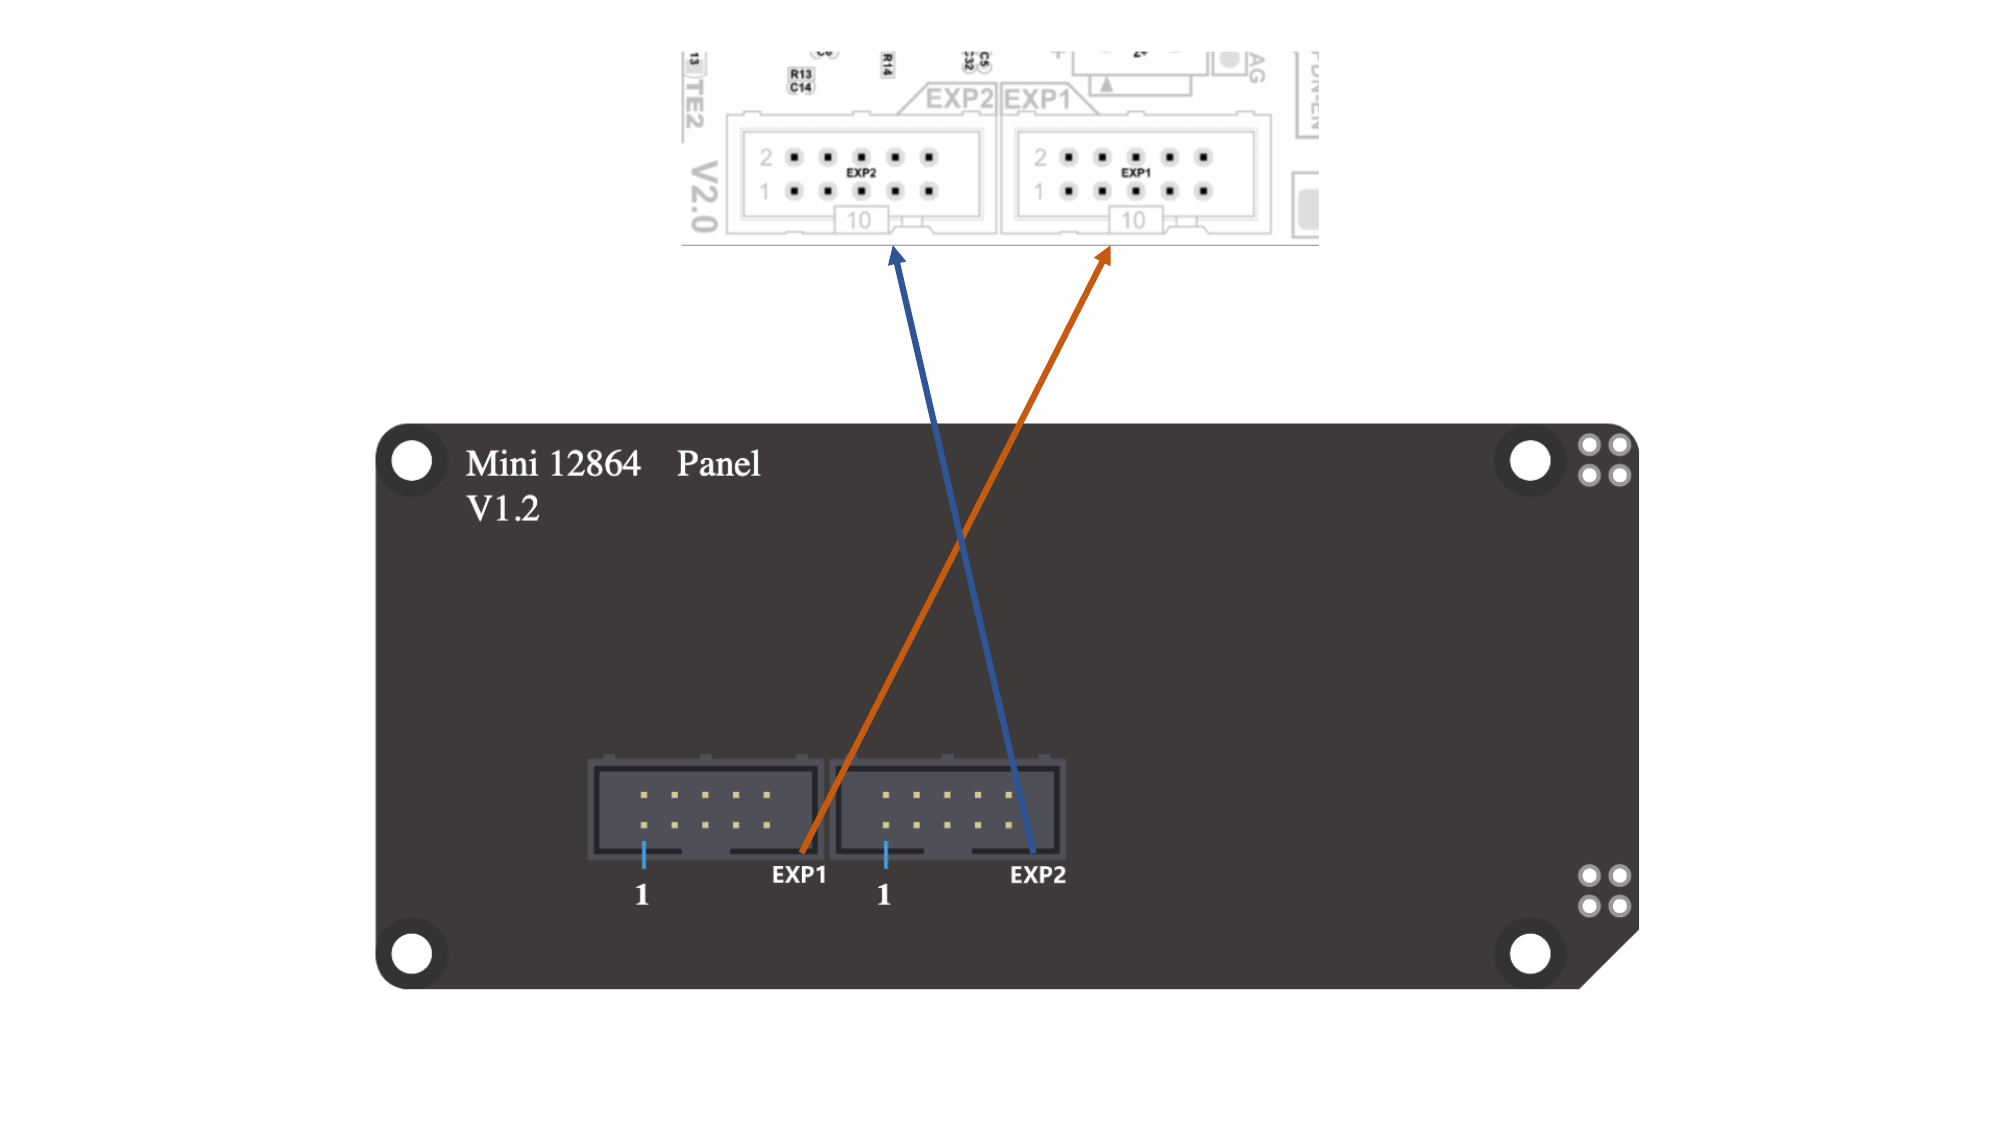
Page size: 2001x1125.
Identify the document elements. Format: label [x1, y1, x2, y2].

text_box [1034, 245, 1111, 854]
text_box [801, 245, 892, 854]
picture [682, 0, 1318, 246]
picture [363, 411, 1662, 1008]
text_box [892, 245, 1034, 854]
